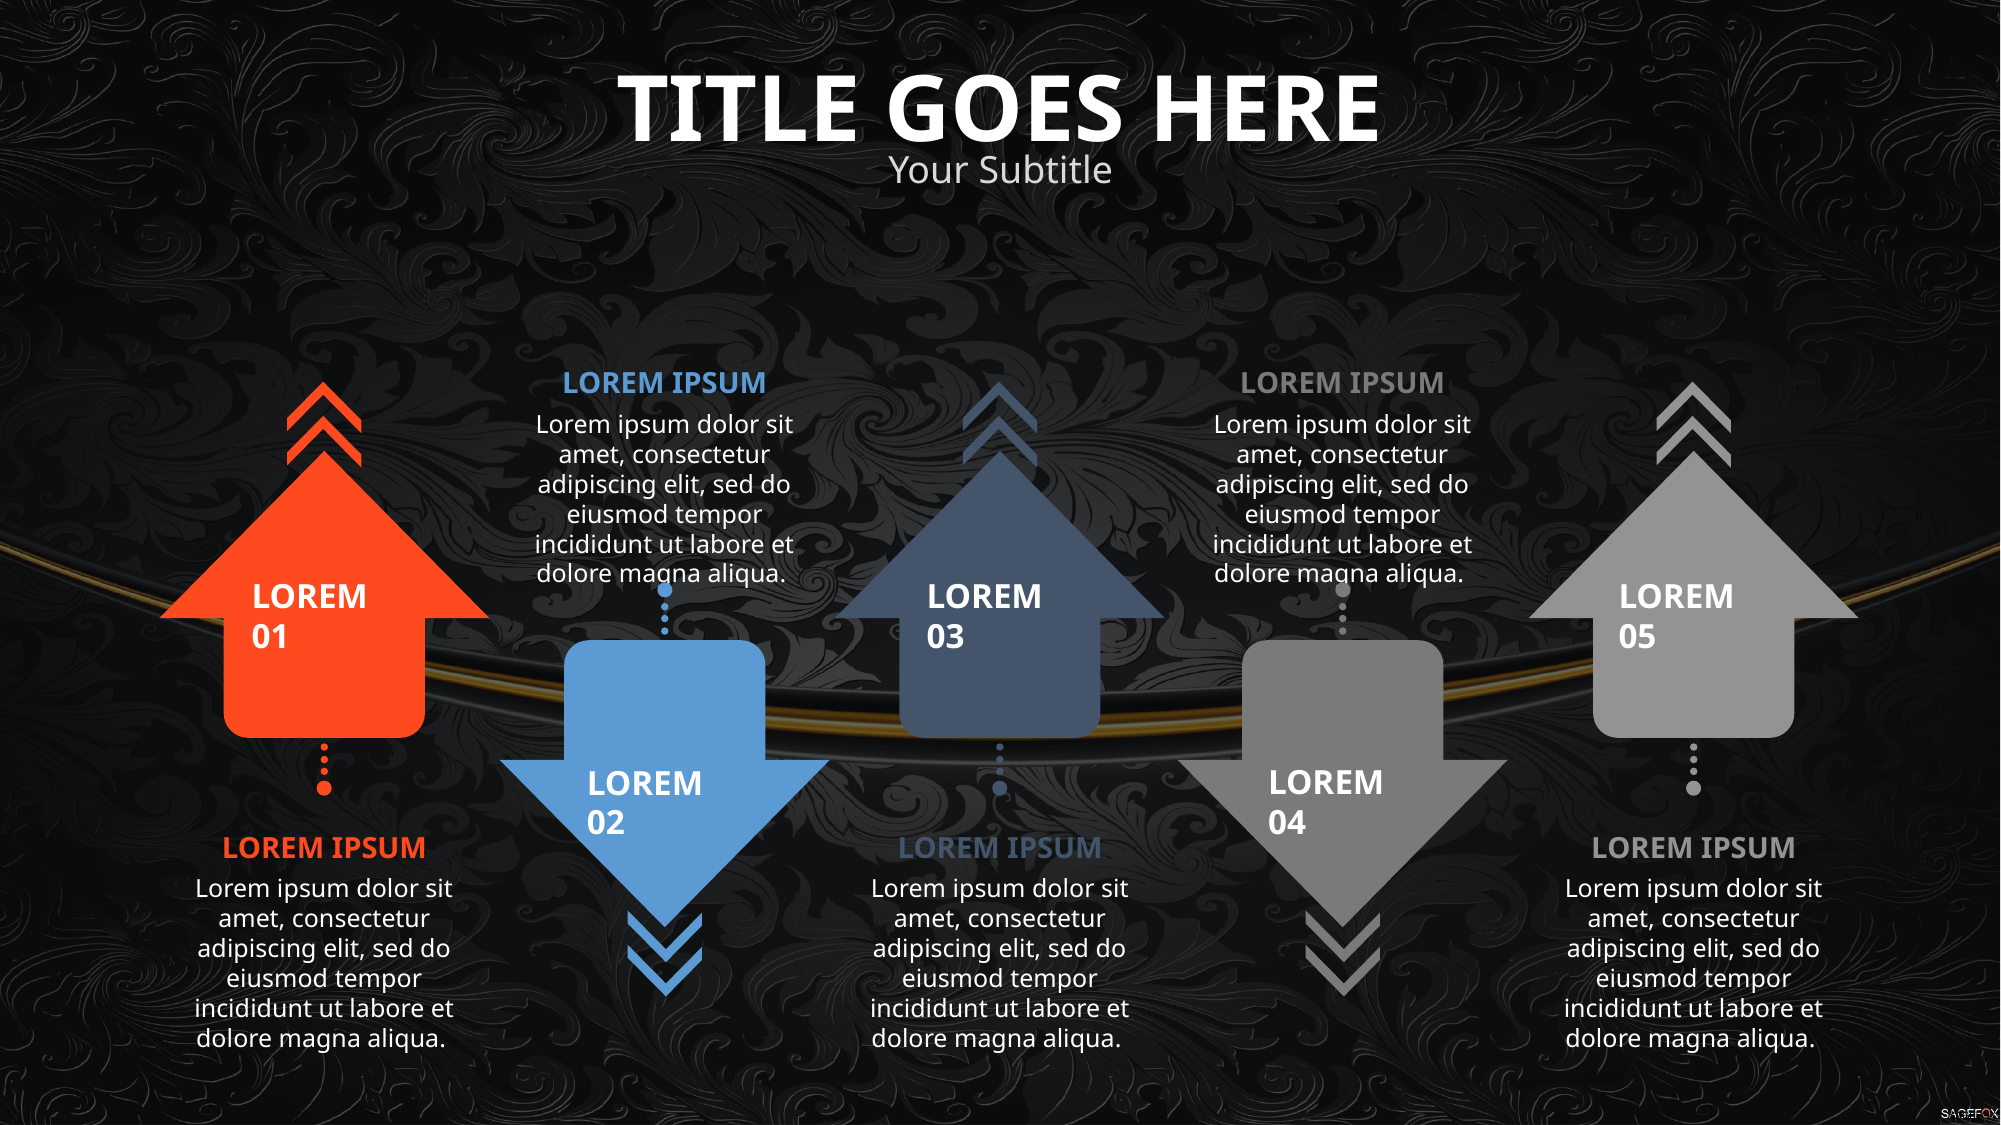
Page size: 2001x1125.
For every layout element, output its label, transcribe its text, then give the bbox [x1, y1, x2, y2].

text_box [1685, 779, 1703, 797]
text_box [1337, 626, 1348, 636]
text_box [961, 380, 1039, 436]
text_box [995, 742, 1005, 752]
text_box LOREM 03 [911, 568, 1092, 663]
text_box [286, 414, 363, 471]
text_box [1337, 613, 1348, 624]
text_box [1337, 601, 1348, 612]
text_box [832, 449, 1168, 739]
text_box LOREM 04 [1253, 753, 1434, 849]
text_box LOREM IPSUM Lorem ipsum dolor sit amet, consectetur adipiscing elit, sed do eiusmod tempor incididunt ut labore et dolore magna aliqua. [150, 821, 499, 1060]
text_box [1655, 380, 1732, 436]
text_box LOREM IPSUM Lorem ipsum dolor sit amet, consectetur adipiscing elit, sed do eiusmod tempor incididunt ut labore et dolore magna aliqua. [1168, 357, 1517, 596]
text_box [319, 754, 330, 765]
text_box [548, 42, 1452, 199]
text_box [1304, 907, 1381, 964]
text_box [656, 581, 674, 599]
text_box LOREM IPSUM Lorem ipsum dolor sit amet, consectetur adipiscing elit, sed do eiusmod tempor incididunt ut labore et dolore magna aliqua. [490, 357, 839, 596]
text_box [497, 639, 833, 840]
picture [0, 0, 2001, 1125]
text_box LOREM 05 [1603, 568, 1784, 663]
text_box [659, 601, 670, 612]
text_box [961, 414, 1039, 471]
text_box [995, 754, 1005, 765]
text_box LOREM 01 [236, 568, 417, 663]
text_box [319, 742, 330, 752]
text_box LOREM IPSUM Lorem ipsum dolor sit amet, consectetur adipiscing elit, sed do eiusmod tempor incididunt ut labore et dolore magna aliqua. [1519, 821, 1868, 1060]
text_box [1688, 754, 1699, 765]
text_box LOREM 02 [572, 754, 753, 850]
text_box [659, 613, 670, 624]
text_box [1334, 581, 1352, 599]
text_box [1175, 639, 1511, 838]
text_box [626, 942, 703, 998]
text_box [659, 626, 670, 636]
text_box [1688, 766, 1699, 777]
text_box [1264, 849, 1422, 929]
text_box [1526, 449, 1862, 739]
text_box [995, 766, 1005, 777]
text_box [156, 449, 492, 739]
text_box [315, 779, 333, 797]
text_box [1688, 742, 1699, 752]
text_box LOREM IPSUM Lorem ipsum dolor sit amet, consectetur adipiscing elit, sed do eiusmod tempor incididunt ut labore et dolore magna aliqua. [825, 821, 1175, 1060]
text_box [319, 766, 330, 777]
text_box [1304, 942, 1381, 998]
text_box [991, 779, 1009, 797]
text_box [587, 850, 743, 929]
text_box [1655, 414, 1732, 471]
text_box [286, 380, 363, 436]
text_box [626, 907, 703, 964]
